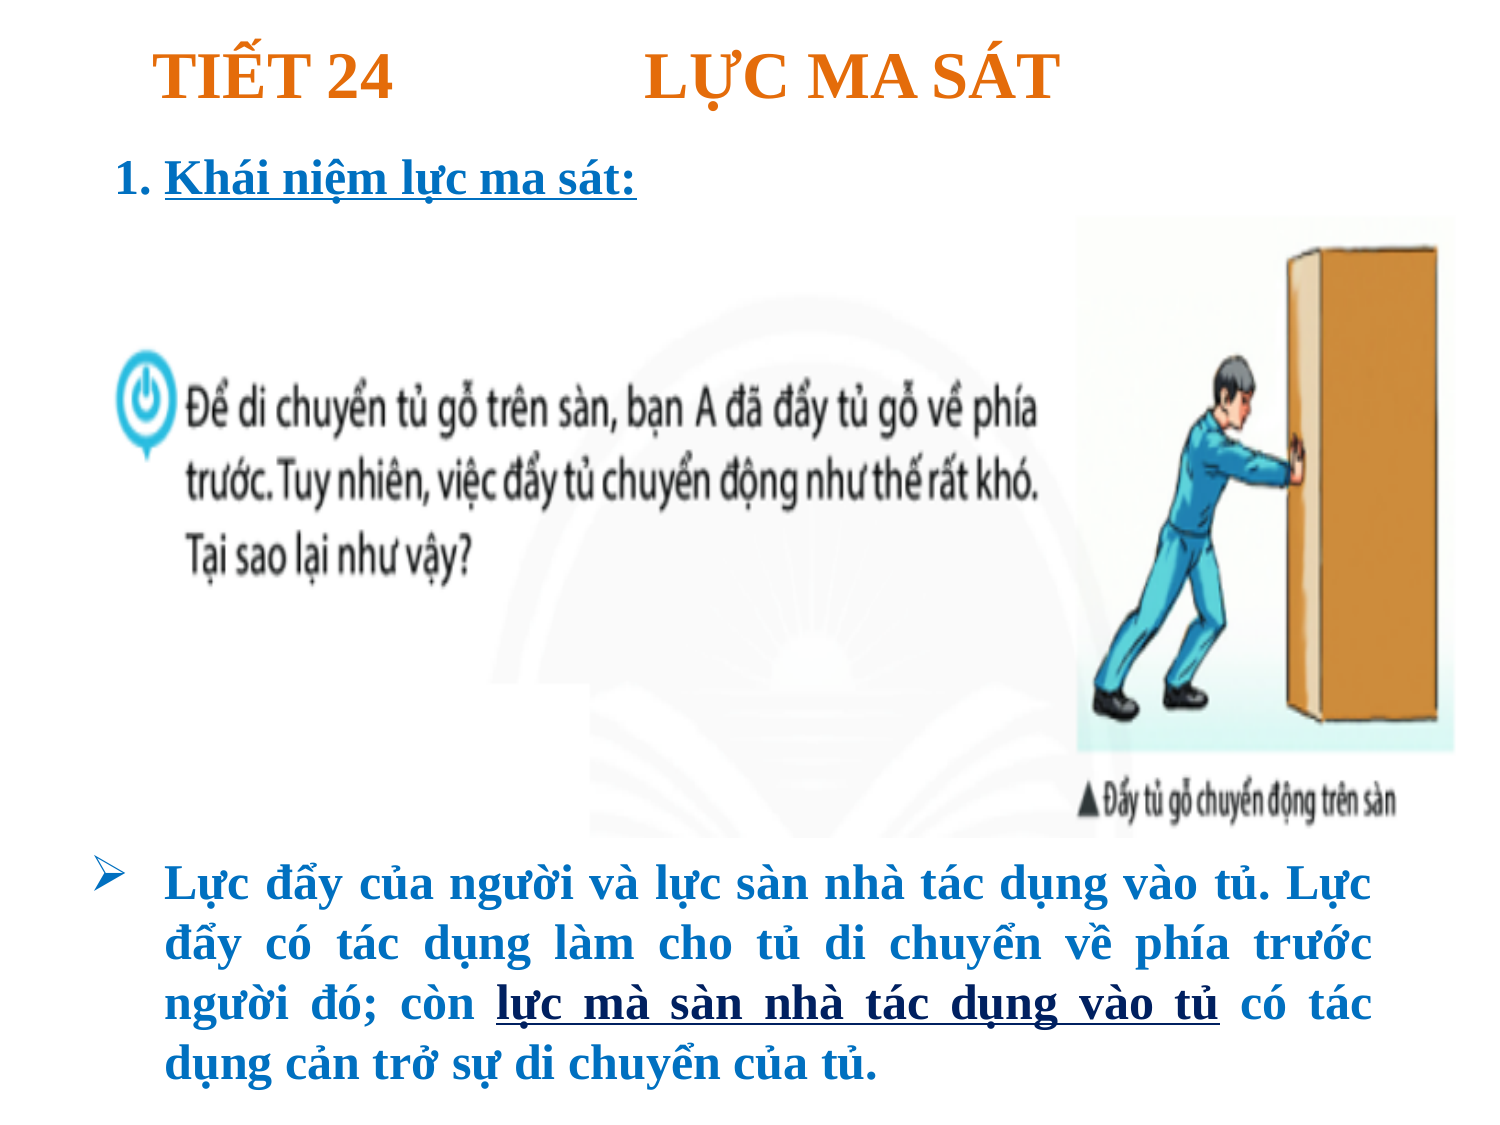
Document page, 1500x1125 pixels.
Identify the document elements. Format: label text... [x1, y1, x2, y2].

picture [112, 212, 1463, 838]
text_box 1. Khái niệm lực ma sát: [99, 137, 725, 213]
text_box Lực đẩy của người và lực sàn nhà tác dụng vào tủ. Lực đẩy có tác dụng làm cho tủ di chuyển về phía trước người đó; còn lực mà sàn nhà tác dụng vào tủ có tác dụng cản trở sự di chuyển của tủ. [75, 842, 1388, 1098]
text_box TIẾT 24 LỰC MA SÁT [137, 24, 1413, 120]
